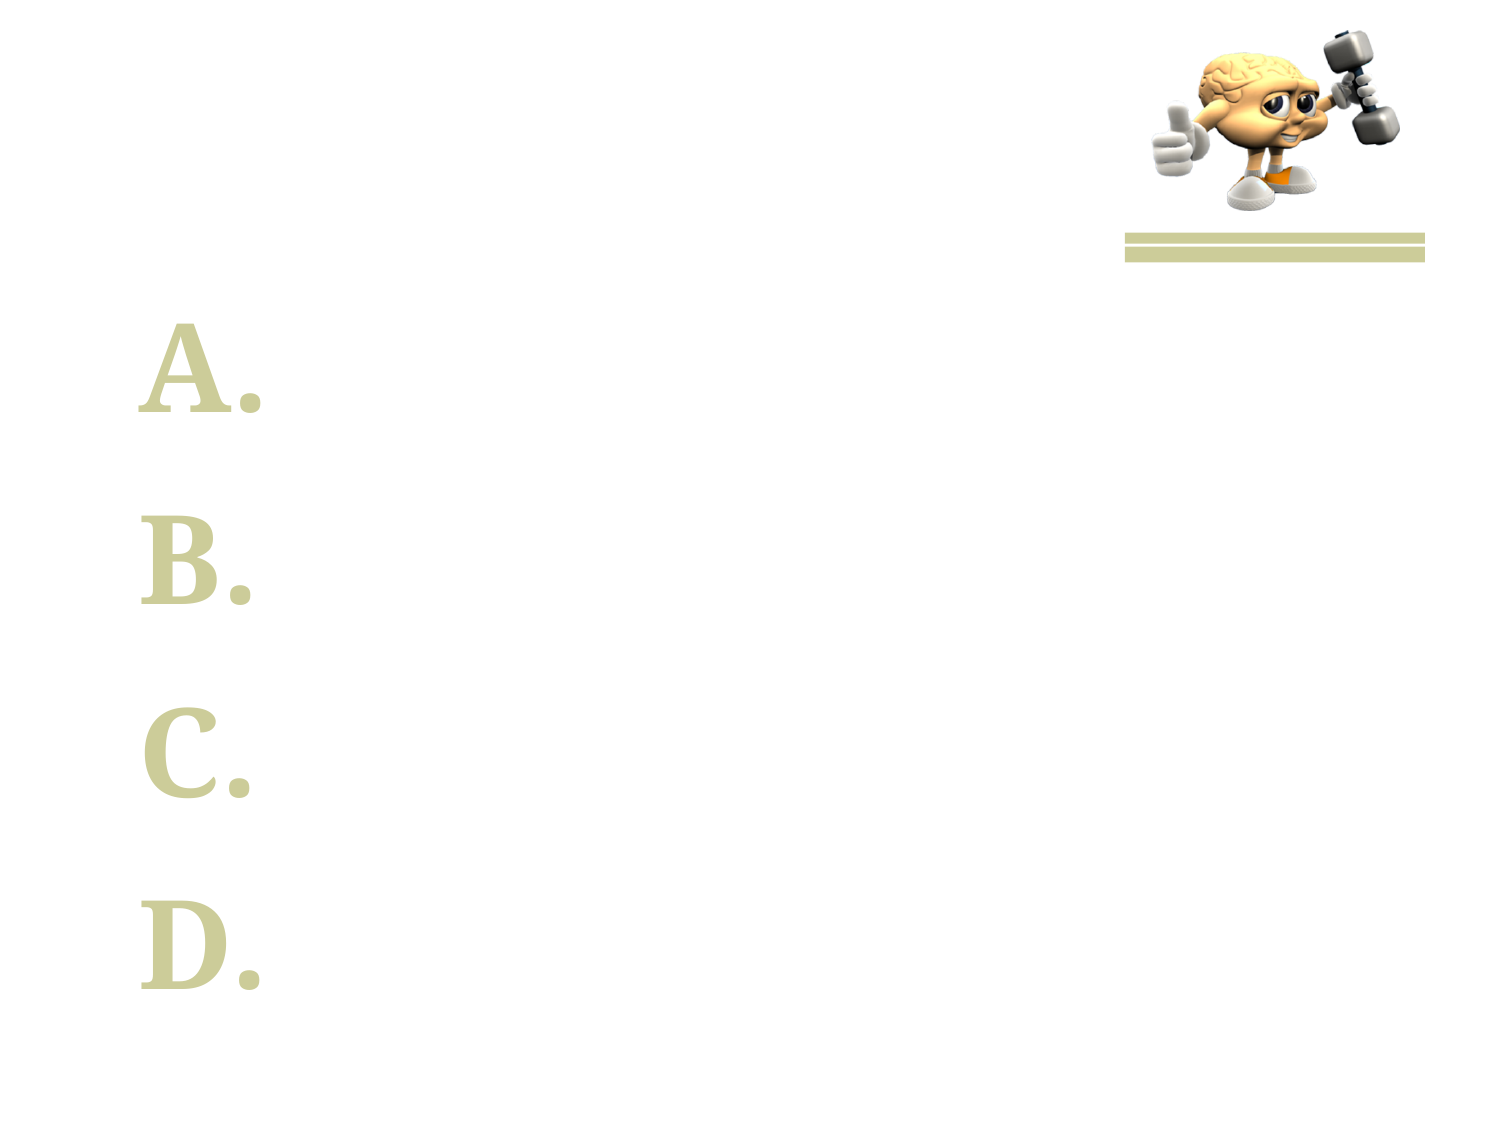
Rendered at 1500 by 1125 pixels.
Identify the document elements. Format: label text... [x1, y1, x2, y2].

picture [1151, 30, 1400, 211]
list África Ásia Europa Oriente Médio [123, 267, 1500, 1083]
